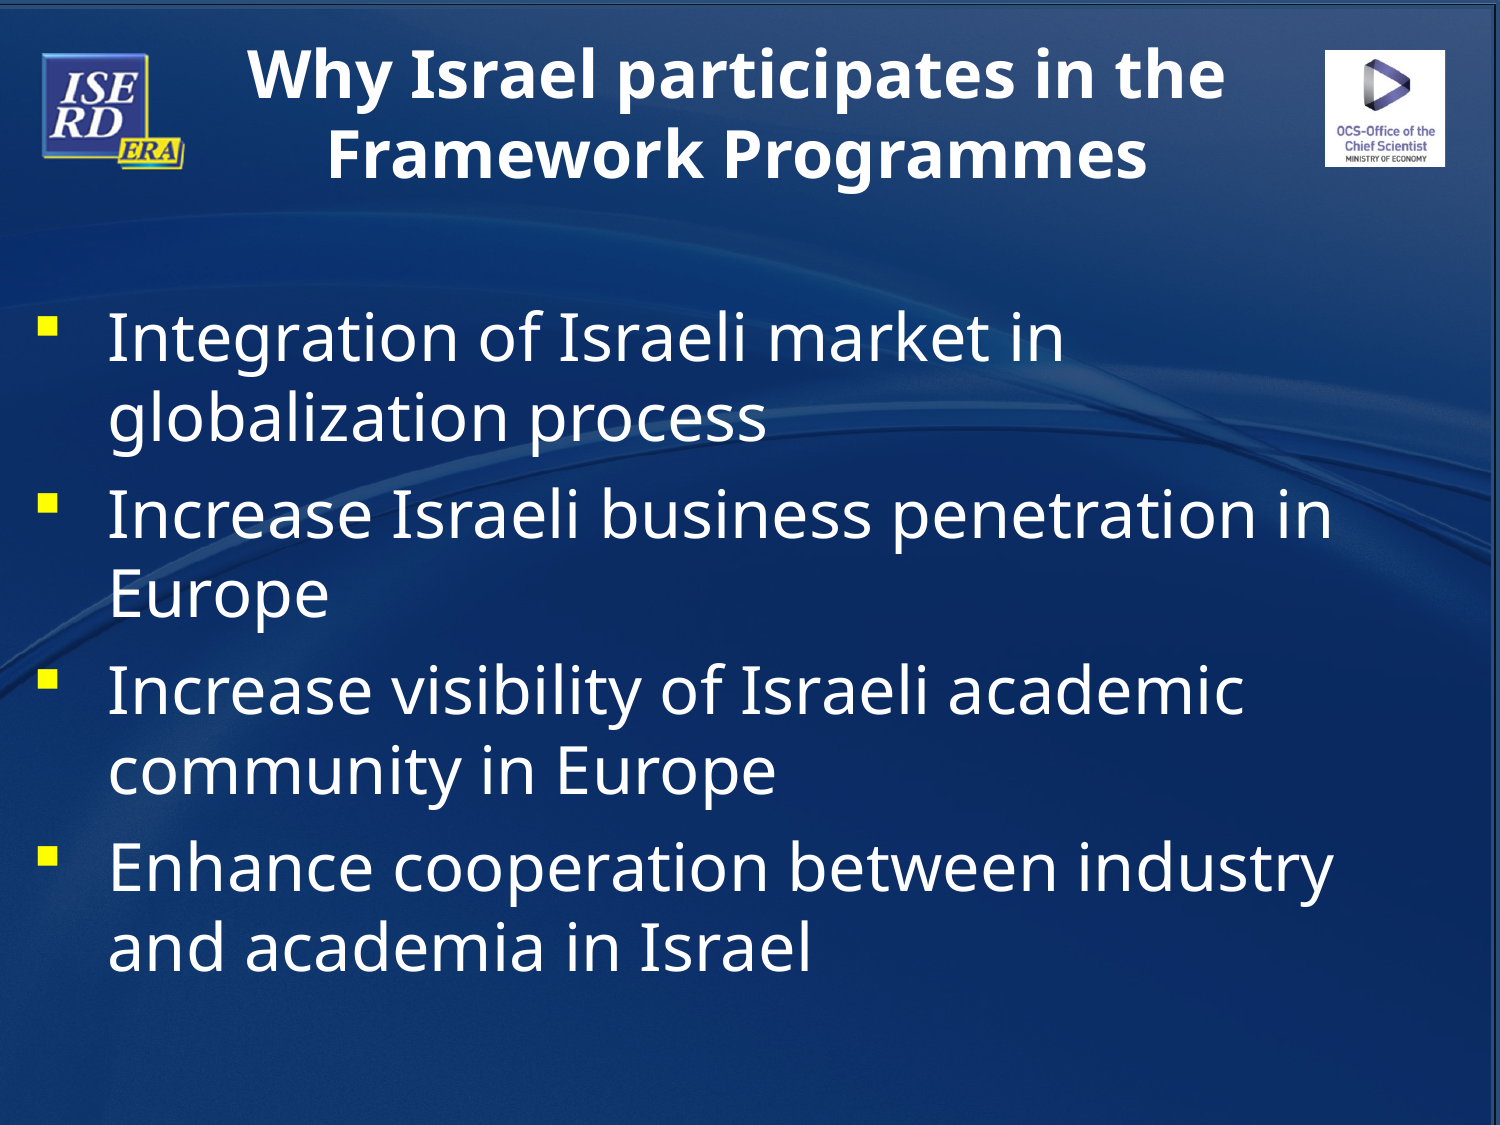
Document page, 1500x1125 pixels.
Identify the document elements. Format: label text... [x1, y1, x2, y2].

picture [0, 5, 1494, 1125]
text_box Integration of Israeli market in globalization process Increase Israeli business penetration in Europe Increase visibility of Israeli academic community in Europe Enhance cooperation between industry and academia in Israel [17, 287, 1471, 1030]
text_box Why Israel participates in the Framework Programmes [150, 24, 1325, 213]
picture [0, 0, 1500, 1125]
